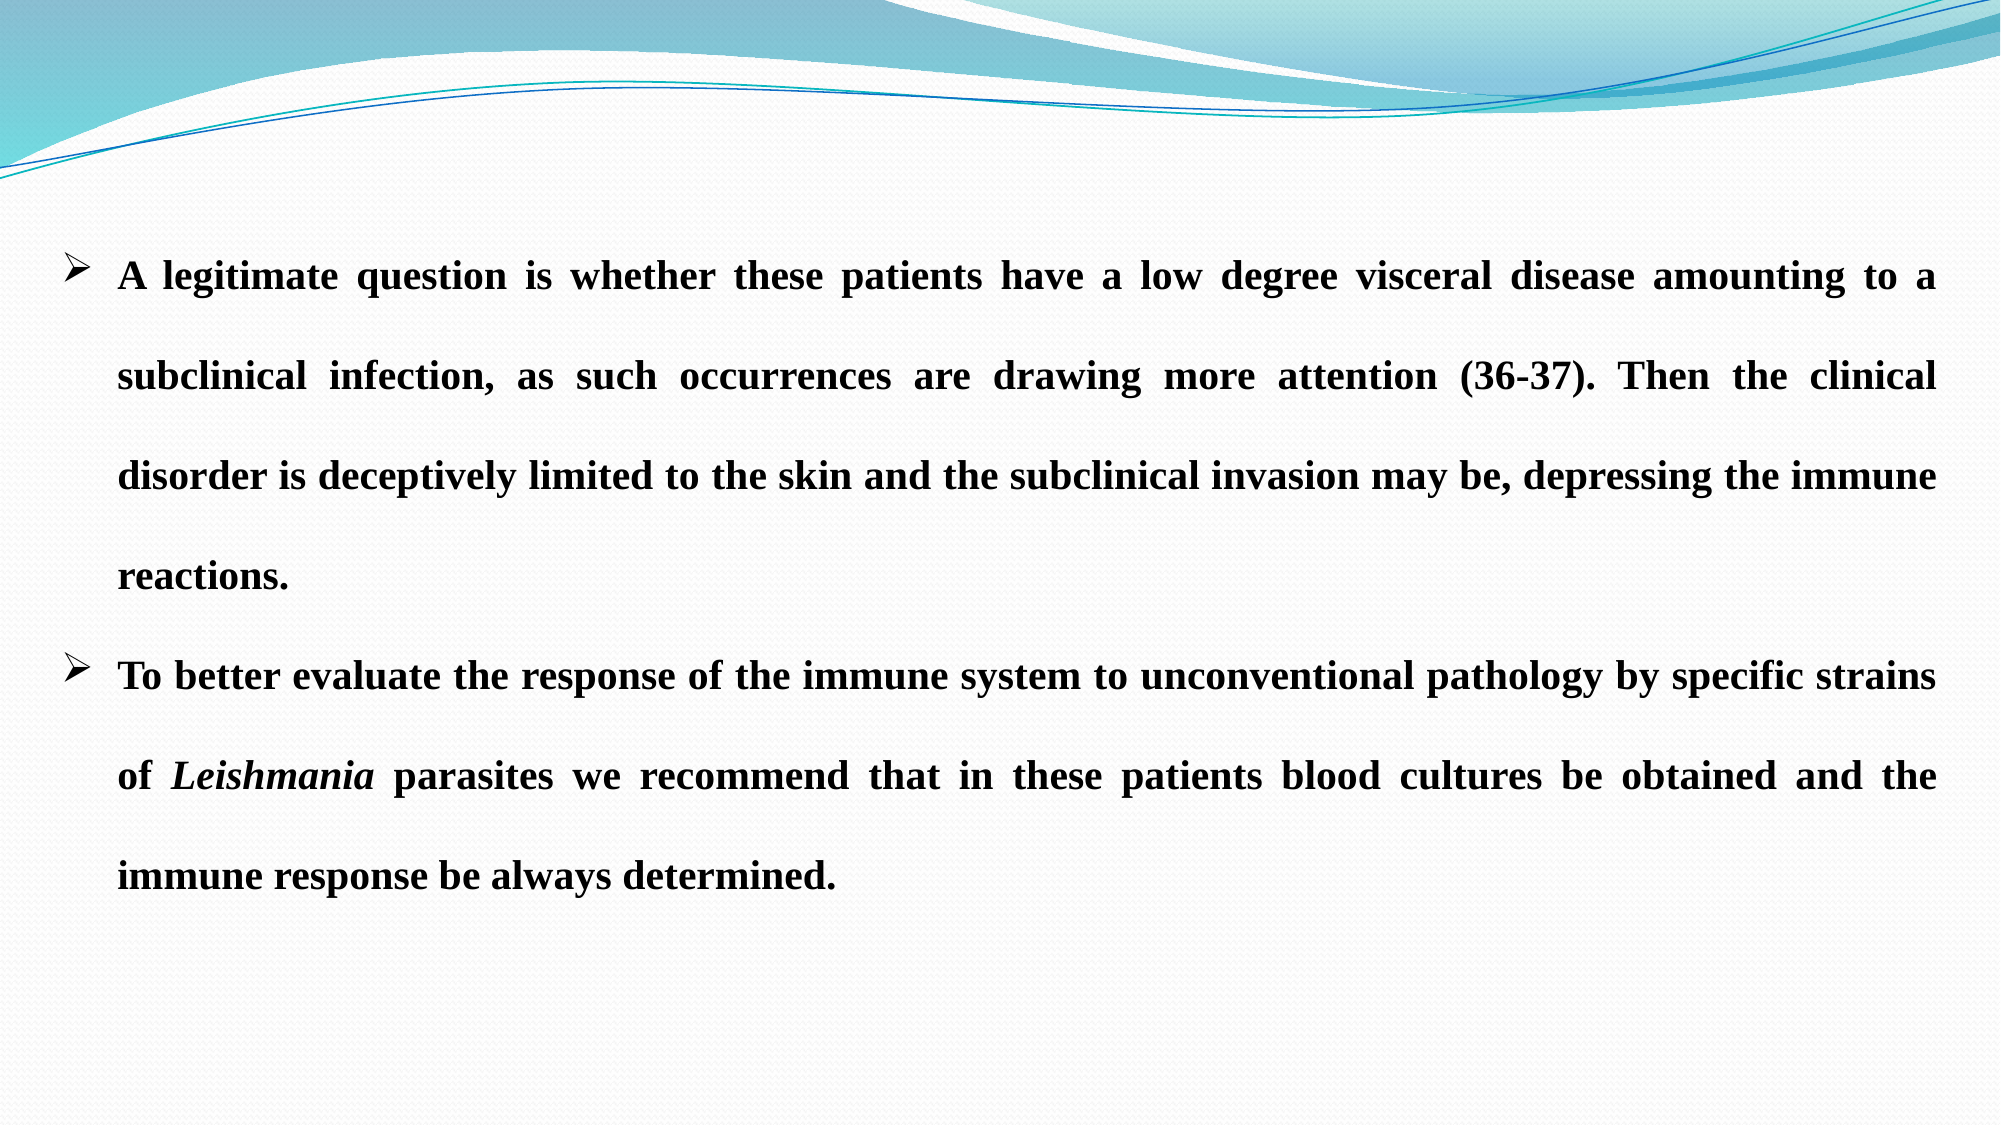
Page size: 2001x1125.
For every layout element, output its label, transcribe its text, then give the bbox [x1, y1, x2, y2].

text_box A legitimate question is whether these patients have a low degree visceral disease amounting to a subclinical infection, as such occurrences are drawing more attention (36-37). Then the clinical disorder is deceptively limited to the skin and the subclinical invasion may be, depressing the immune reactions. To better evaluate the response of the immune system to unconventional pathology by specific strains of Leishmania parasites we recommend that in these patients blood cultures be obtained and the immune response be always determined. [46, 190, 1954, 906]
